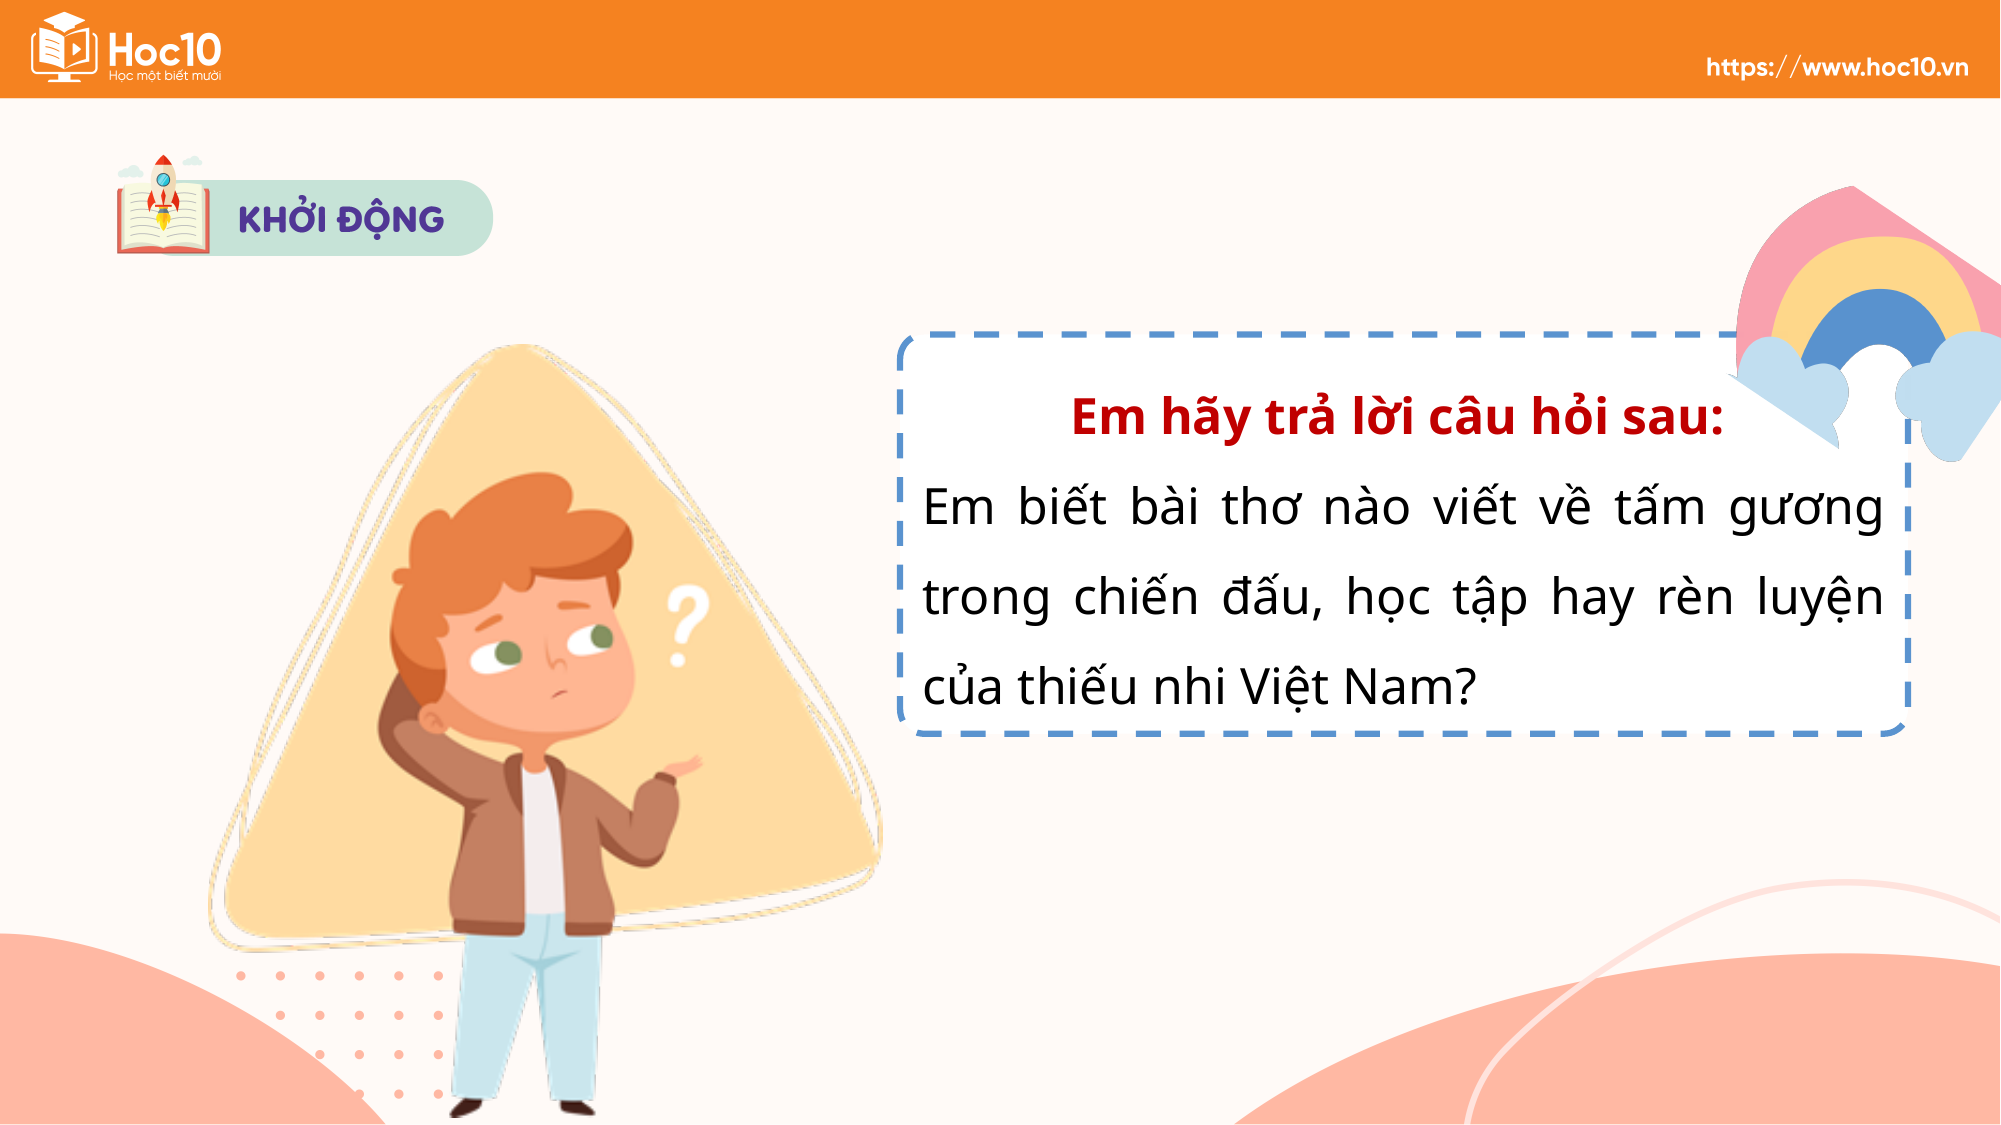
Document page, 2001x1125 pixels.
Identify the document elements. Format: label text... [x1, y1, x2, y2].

text_box Em hãy trả lời câu hỏi sau: Em biết bài thơ nào viết về tấm gương trong chiến đấu, học tập hay rèn luyện của thiếu nhi Việt Nam? [900, 334, 1908, 734]
picture [0, 0, 2001, 1125]
text_box [1688, 159, 2000, 509]
